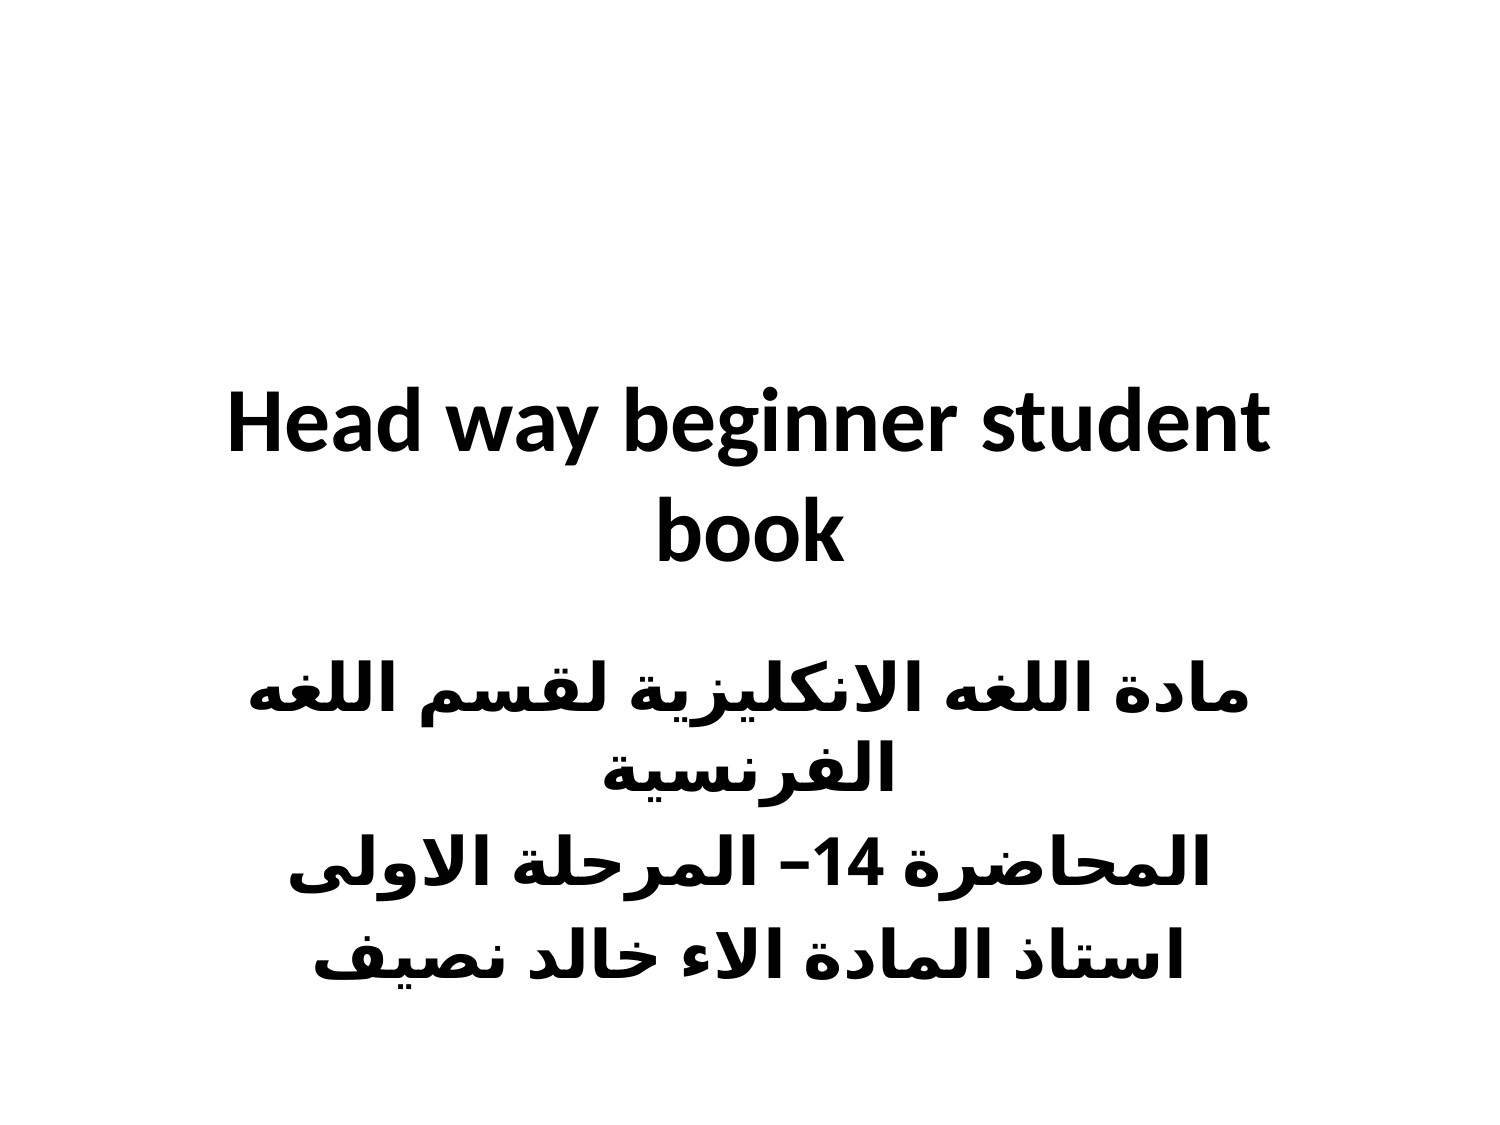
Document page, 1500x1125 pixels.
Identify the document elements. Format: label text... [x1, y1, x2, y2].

title Head way beginner student book [112, 349, 1388, 591]
subtitle مادة اللغه الانكليزية لقسم اللغه الفرنسية المحاضرة 14– المرحلة الاولى استاذ المادة الاء خالد نصيف [225, 637, 1275, 925]
